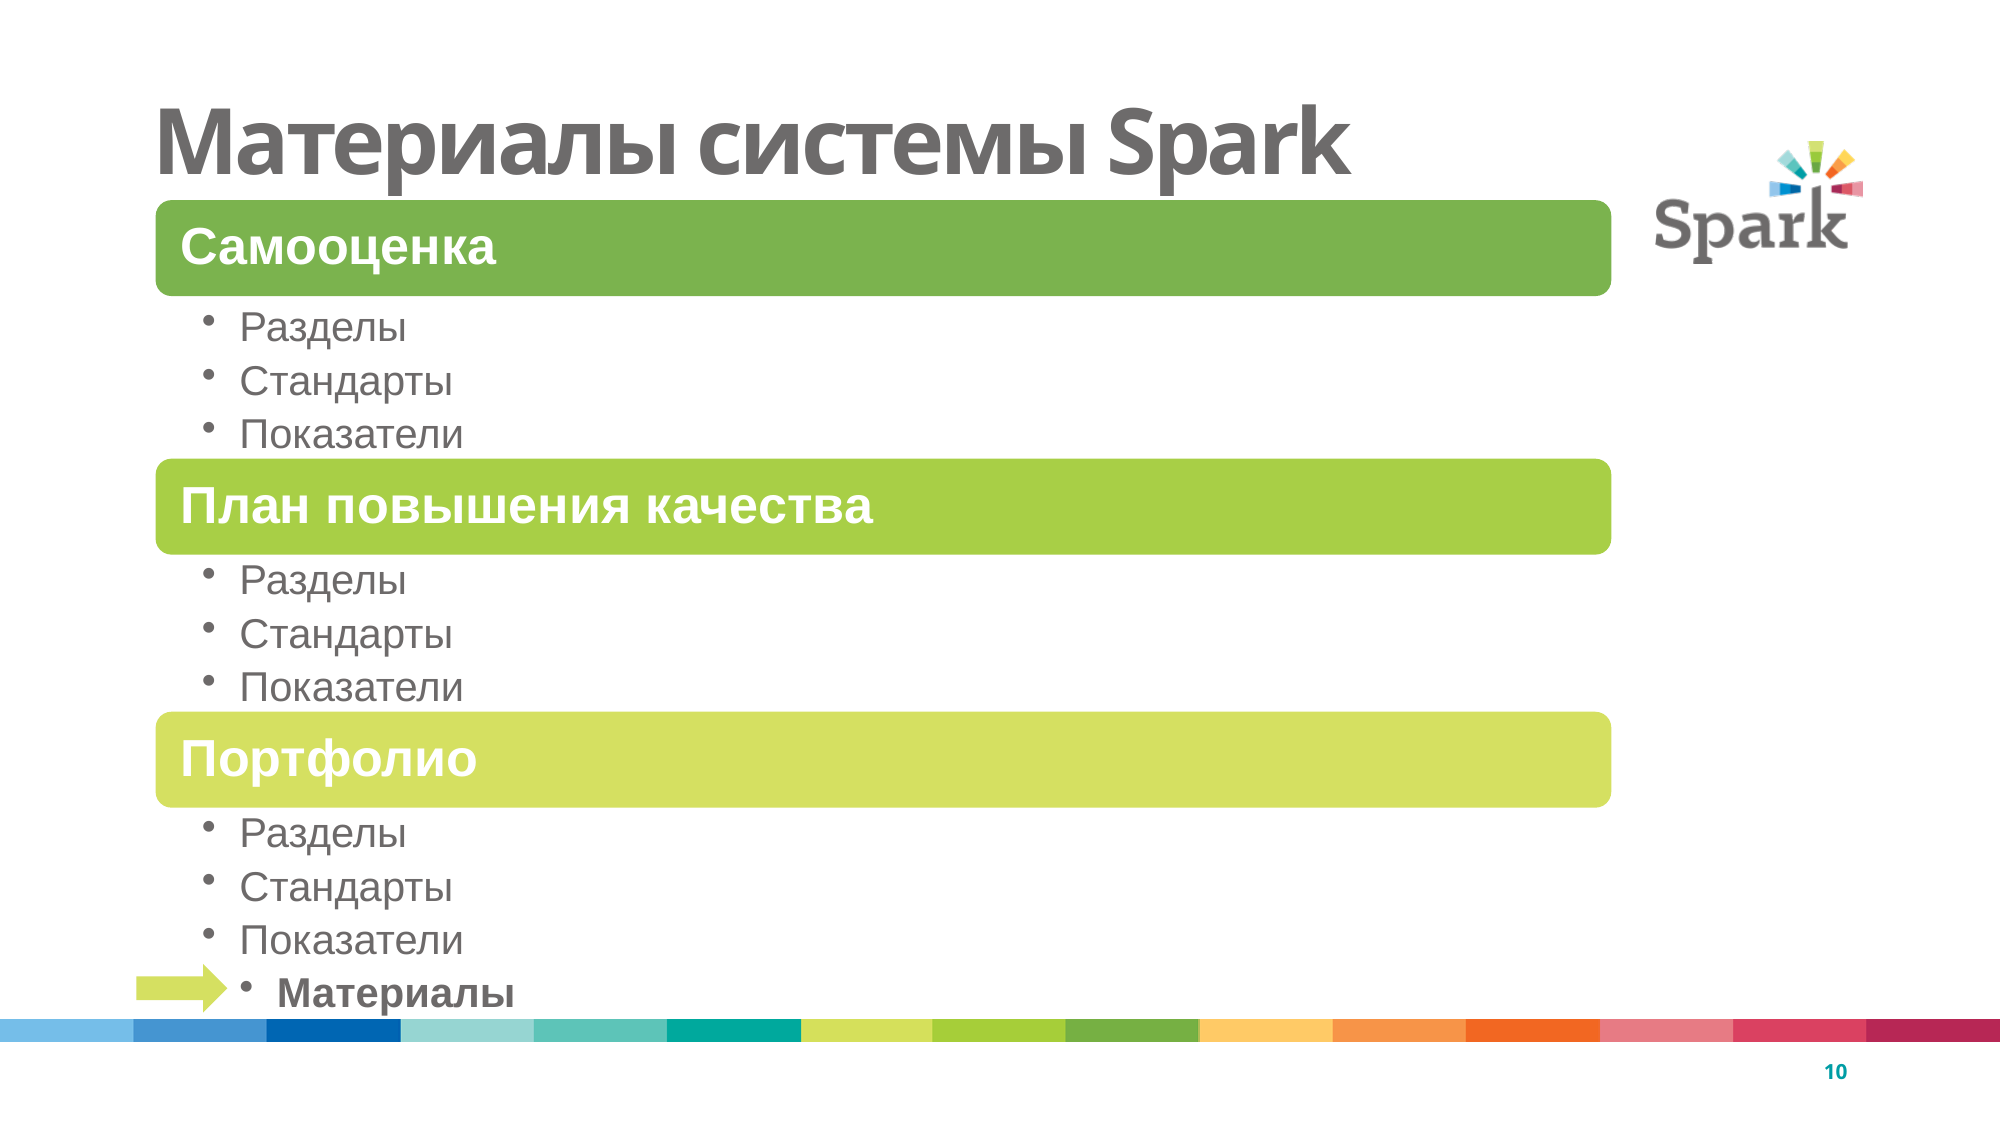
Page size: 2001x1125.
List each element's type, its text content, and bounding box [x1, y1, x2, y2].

picture [1655, 141, 1863, 264]
title Материалы системы Spark [137, 59, 1563, 201]
slide_number 10 [1412, 1042, 1863, 1103]
picture [0, 1019, 2000, 1042]
text_box [136, 976, 155, 1001]
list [155, 200, 1612, 1026]
